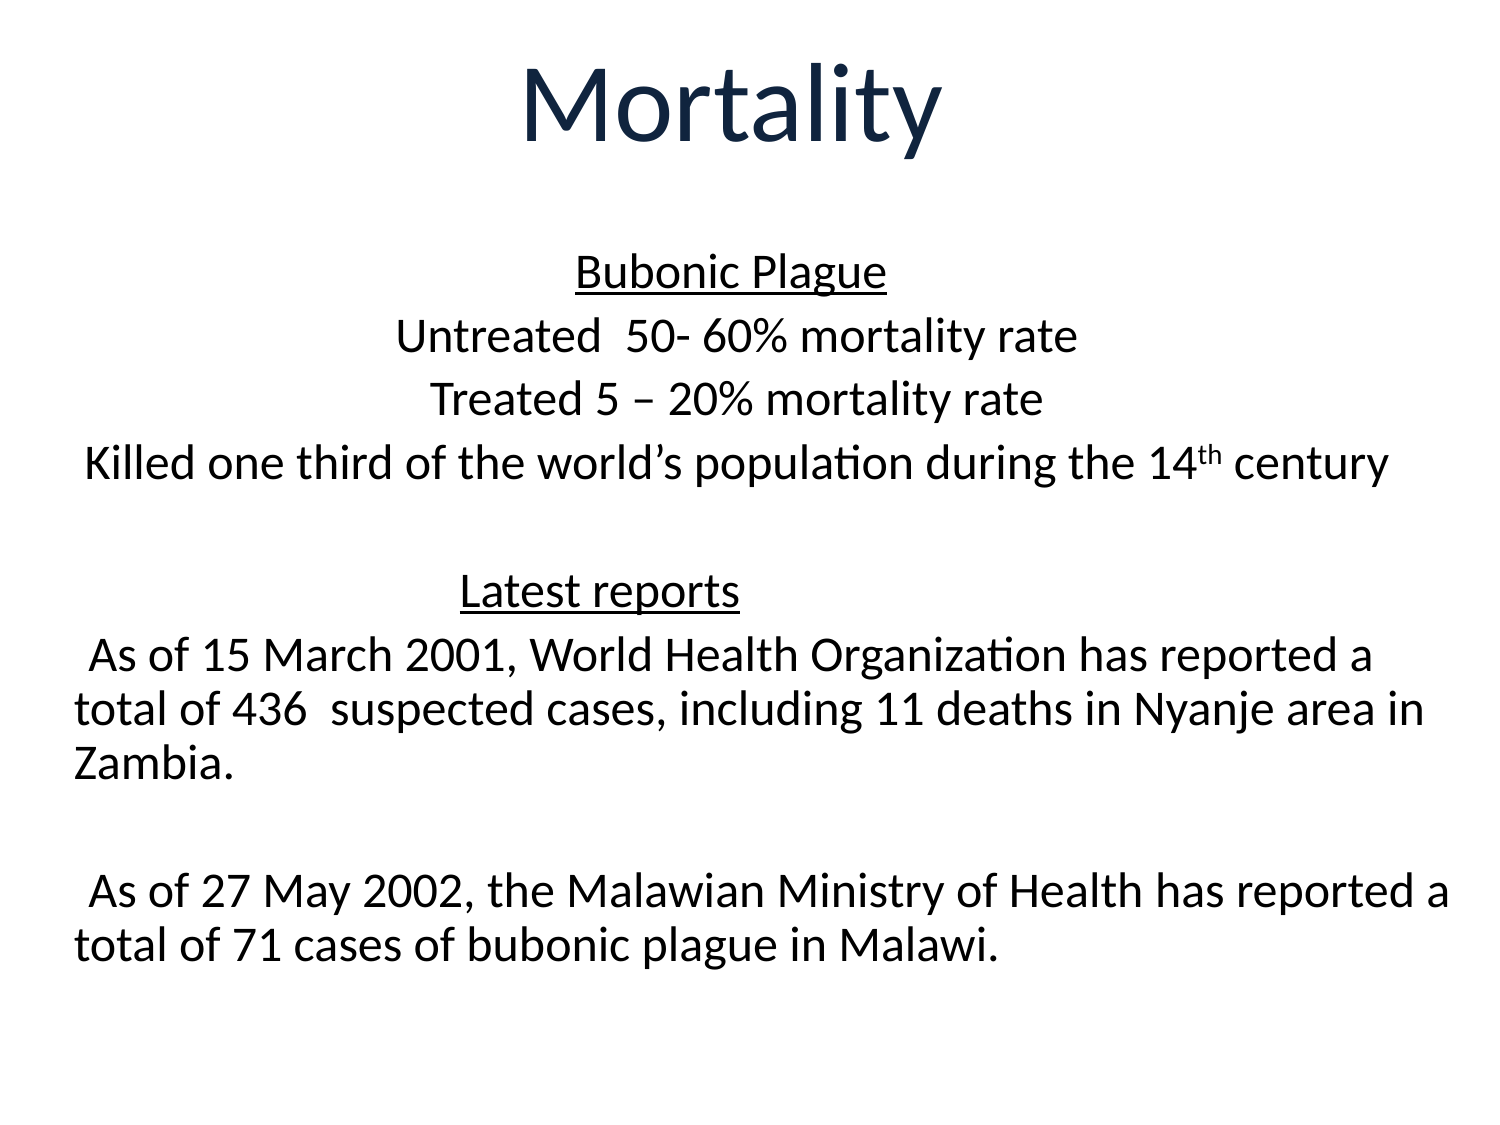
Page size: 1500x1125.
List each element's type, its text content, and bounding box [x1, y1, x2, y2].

list Bubonic Plague Untreated 50- 60% mortality rate Treated 5 – 20% mortality rate Killed one third of the world’s population during the 14th century Latest reports As of 15 March 2001, World Health Organization has reported a total of 436 suspected cases, including 11 deaths in Nyanje area in Zambia. As of 27 May 2002, the Malawian Ministry of Health has reported a total of 71 cases of bubonic plague in Malawi. [5, 237, 1469, 980]
title Mortality [56, 3, 1407, 191]
